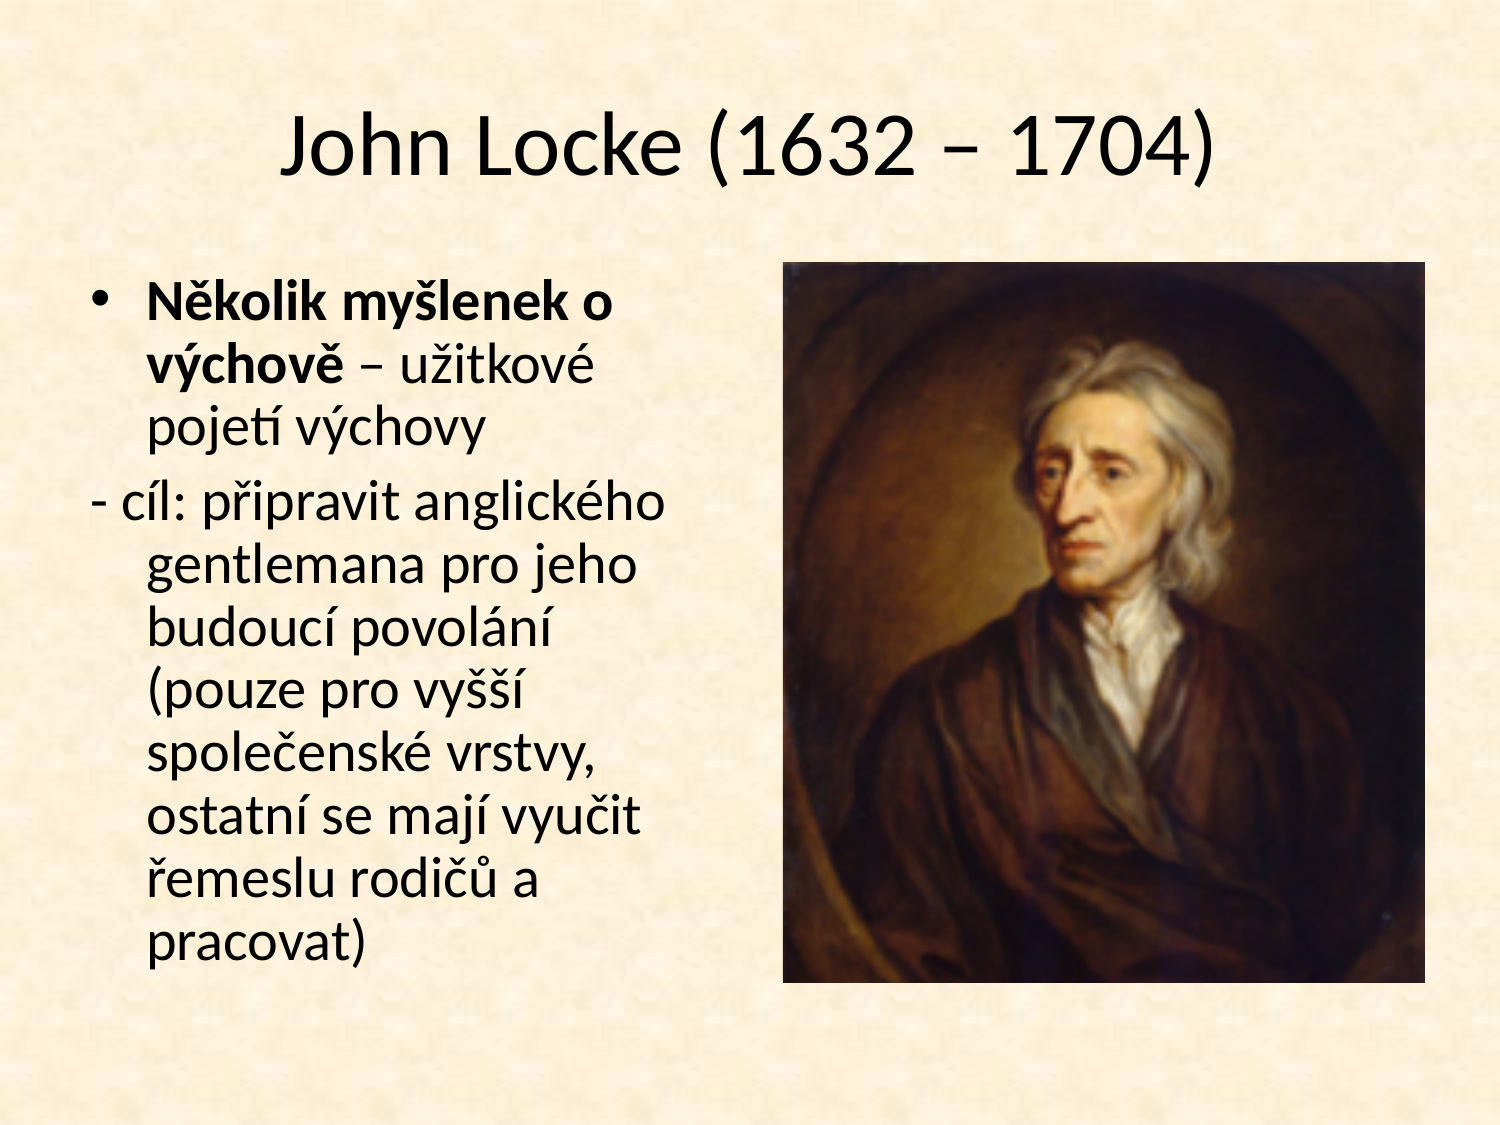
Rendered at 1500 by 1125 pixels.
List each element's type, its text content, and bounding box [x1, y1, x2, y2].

title John Locke (1632 – 1704) [75, 45, 1425, 233]
list Několik myšlenek o výchově – užitkové pojetí výchovy - cíl: připravit anglického gentlemana pro jeho budoucí povolání (pouze pro vyšší společenské vrstvy, ostatní se mají vyučit řemeslu rodičů a pracovat) [75, 262, 738, 1005]
picture [0, 0, 1500, 1125]
